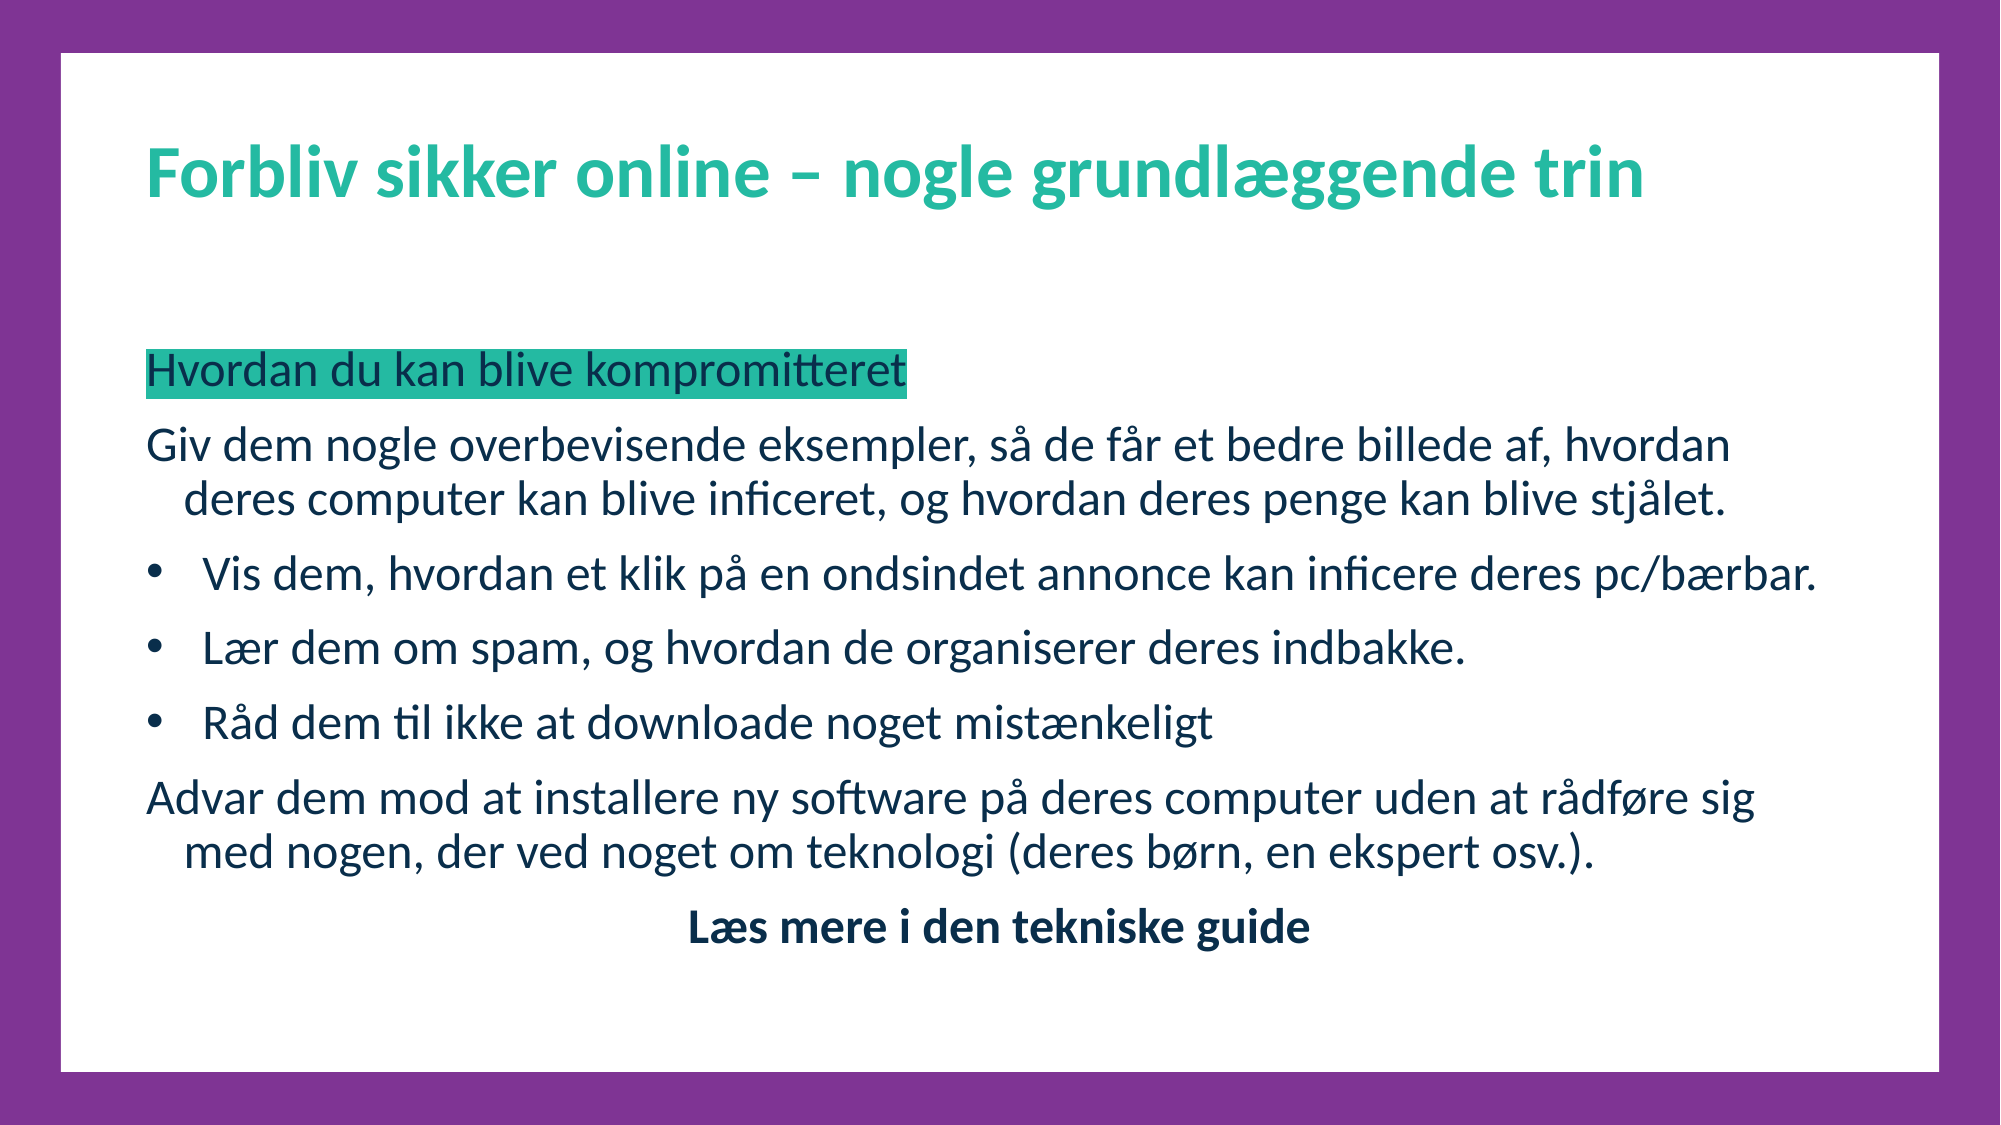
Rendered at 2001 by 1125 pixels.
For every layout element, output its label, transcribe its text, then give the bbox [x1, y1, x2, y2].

list Forbliv sikker online – nogle grundlæggende trin [130, 125, 1869, 257]
list Hvordan du kan blive kompromitteret Giv dem nogle overbevisende eksempler, så de får et bedre billede af, hvordan deres computer kan blive inficeret, og hvordan deres penge kan blive stjålet. Vis dem, hvordan et klik på en ondsindet annonce kan inficere deres pc/bærbar. Lær dem om spam, og hvordan de organiserer deres indbakke. Råd dem til ikke at downloade noget mistænkeligt Advar dem mod at installere ny software på deres computer uden at rådføre sig med nogen, der ved noget om teknologi (deres børn, en ekspert osv.). Læs mere i den tekniske guide [130, 335, 1869, 968]
